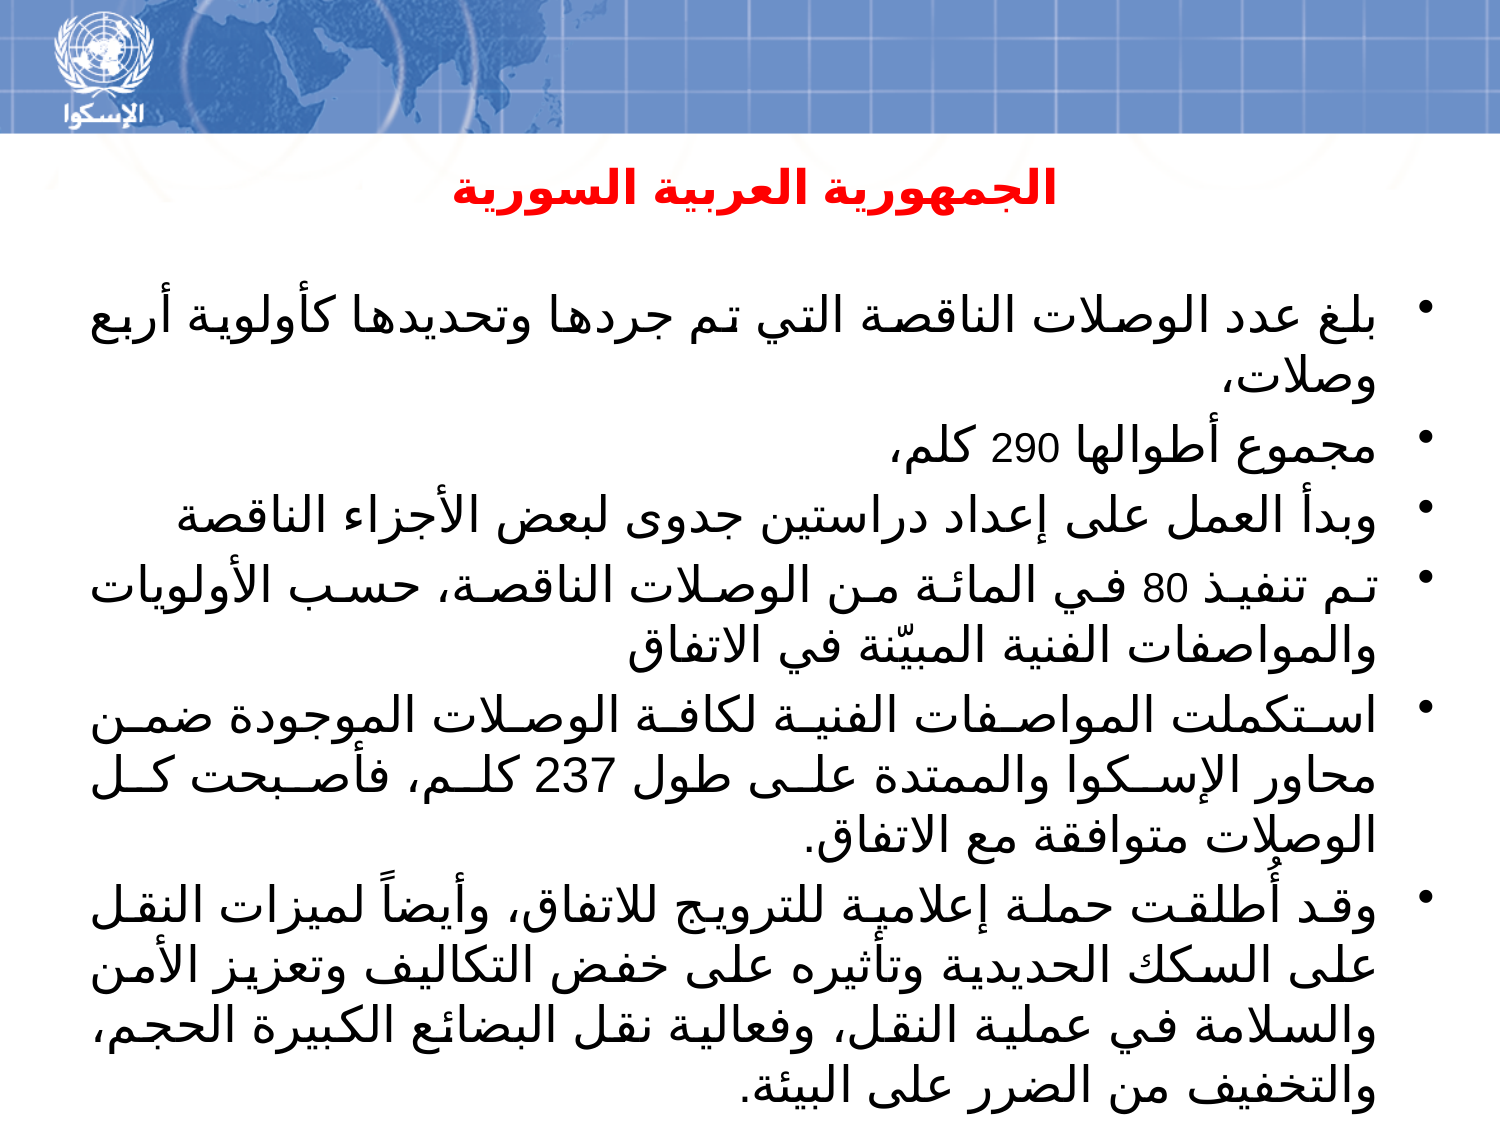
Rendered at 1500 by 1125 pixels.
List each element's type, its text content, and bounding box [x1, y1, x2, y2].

list بلغ عدد الوصلات الناقصة التي تم جردها وتحديدها كأولوية أربع وصلات، مجموع أطوالها 290 كلم، وبدأ العمل على إعداد دراستين جدوى لبعض الأجزاء الناقصة تم تنفيذ 80 في المائة من الوصلات الناقصة، حسب الأولويات والمواصفات الفنية المبيّنة في الاتفاق استكملت المواصفات الفنية لكافة الوصلات الموجودة ضمن محاور الإسكوا والممتدة على طول 237 كلم، فأصبحت كل الوصلات متوافقة مع الاتفاق. وقد أُطلقت حملة إعلامية للترويج للاتفاق، وأيضاً لميزات النقل على السكك الحديدية وتأثيره على خفض التكاليف وتعزيز الأمن والسلامة في عملية النقل، وفعالية نقل البضائع الكبيرة الحجم، والتخفيف من الضرر على البيئة. [75, 275, 1450, 1075]
picture [0, 0, 1500, 1125]
title الجمهورية العربية السورية [87, 149, 1438, 275]
